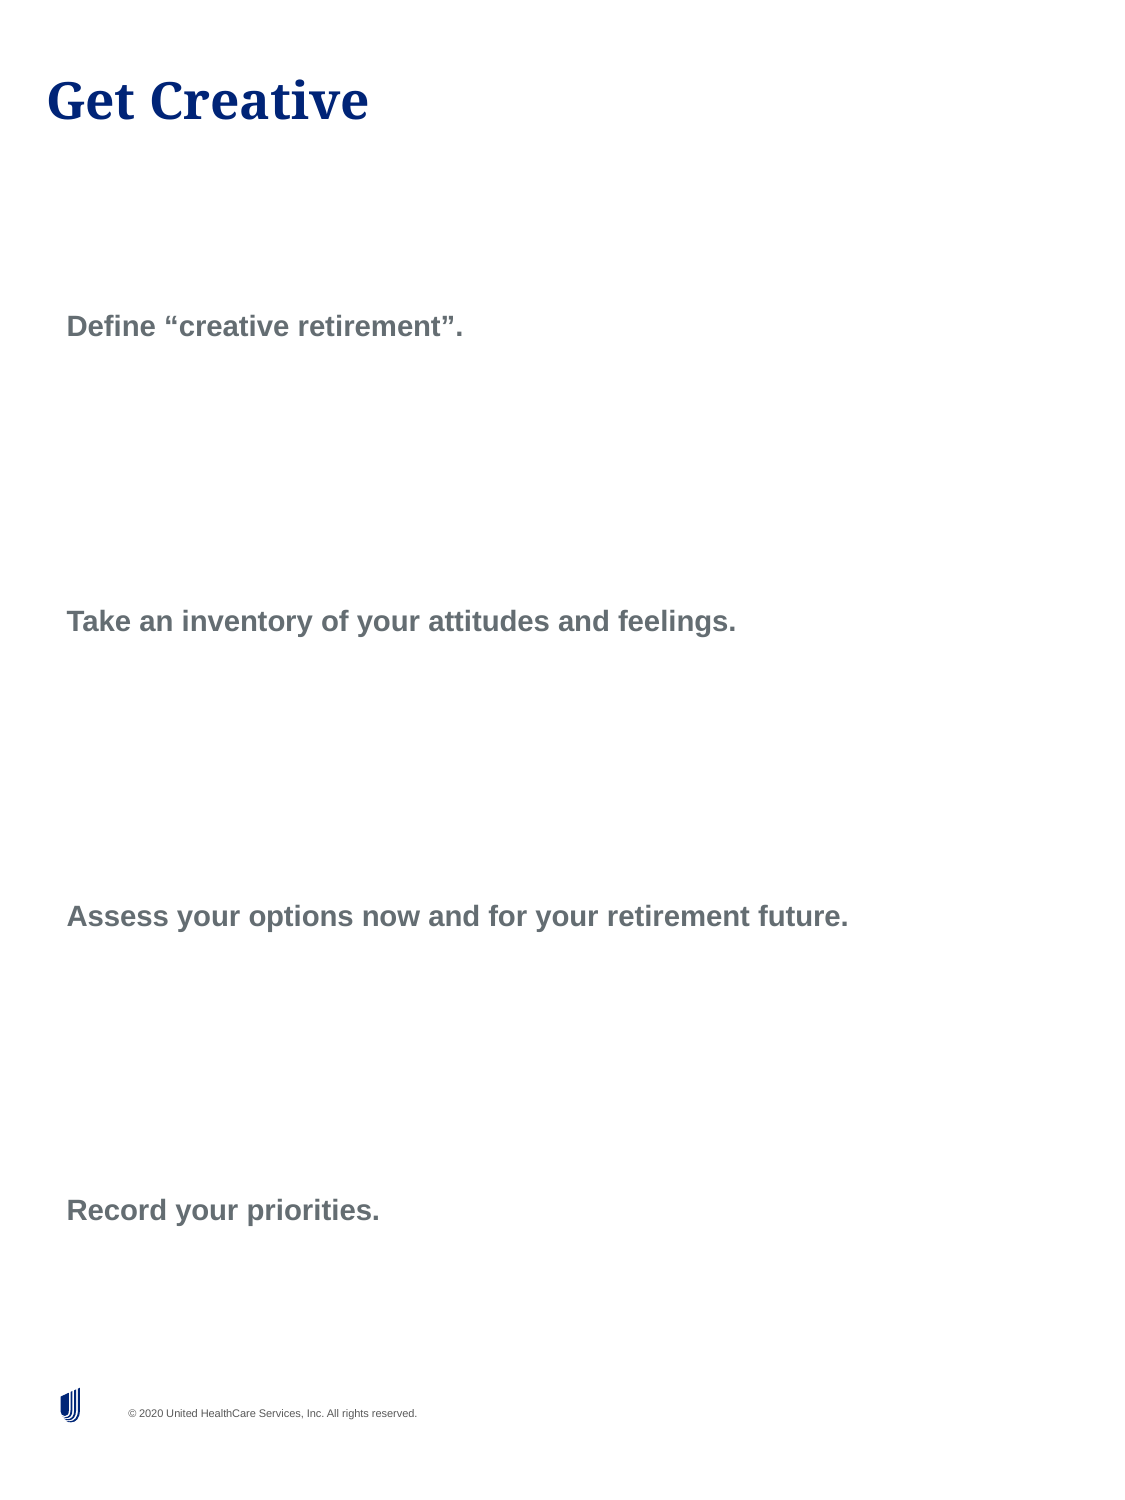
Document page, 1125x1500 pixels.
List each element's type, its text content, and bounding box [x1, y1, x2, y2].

text_box Define “creative retirement”. Take an inventory of your attitudes and feelings. Assess your options now and for your retirement future. Record your priorities. [66, 319, 1059, 1227]
title Get Creative [46, 68, 1065, 319]
